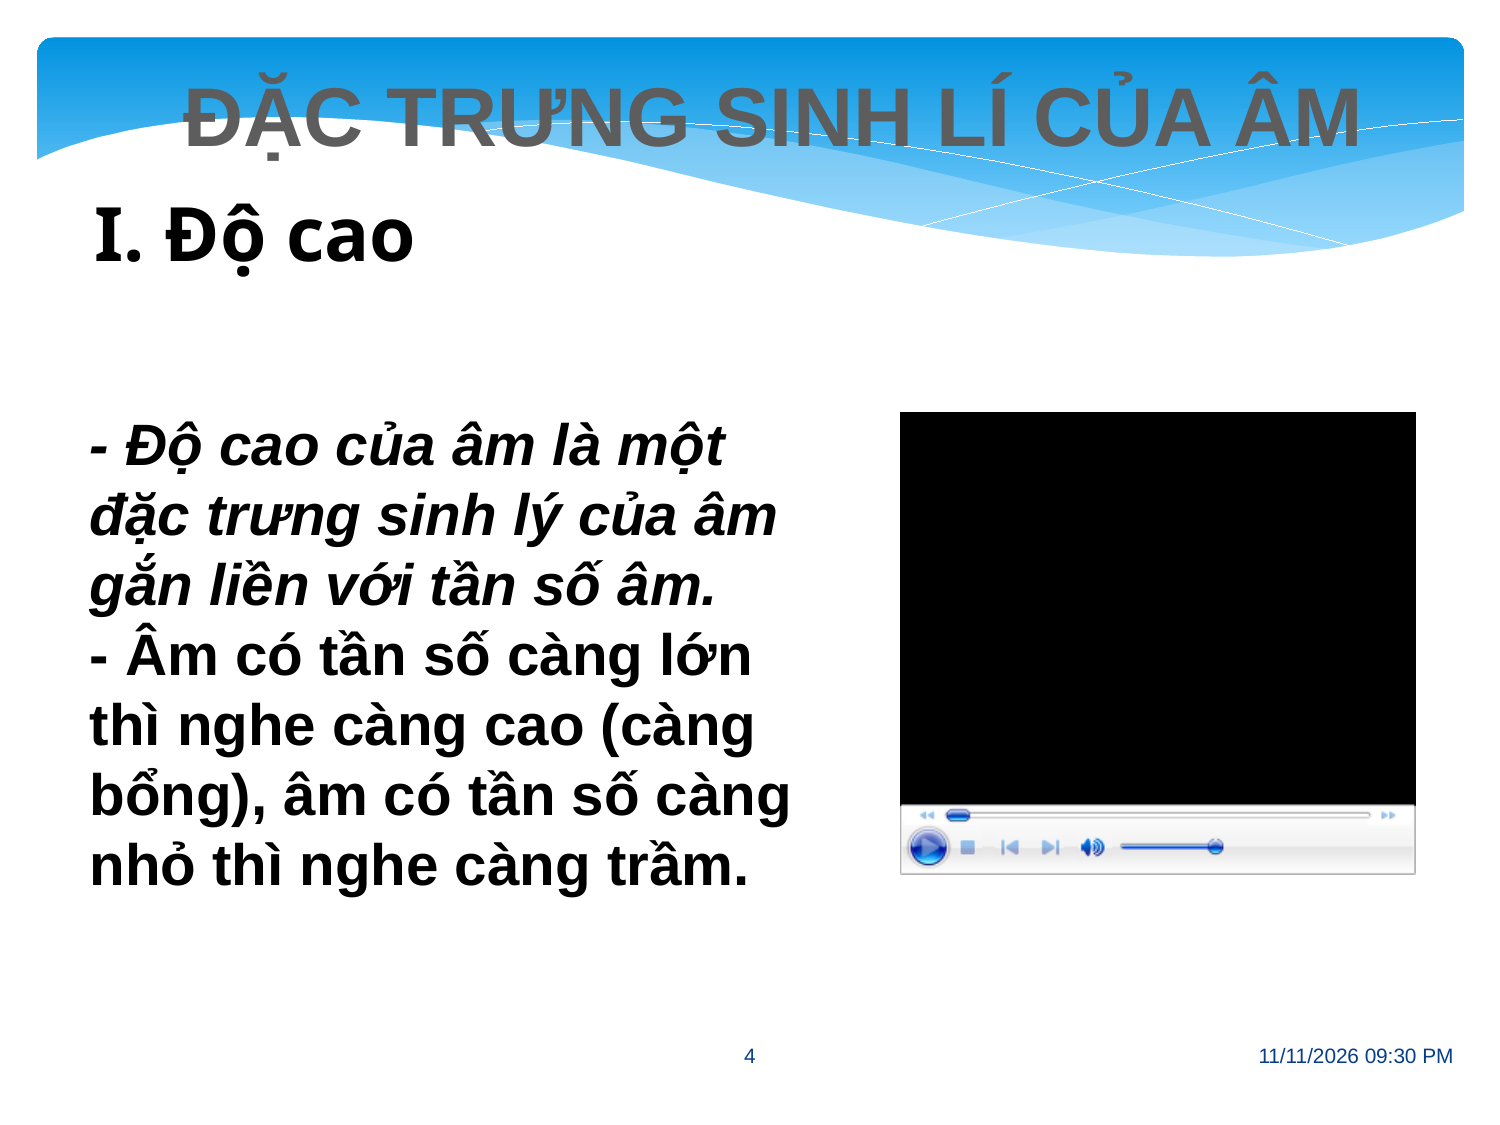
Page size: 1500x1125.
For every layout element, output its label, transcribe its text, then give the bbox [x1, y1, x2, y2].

text_box - Độ cao của âm là một đặc trưng sinh lý của âm gắn liền với tần số âm. - Âm có tần số càng lớn thì nghe càng cao (càng bổng), âm có tần số càng nhỏ thì nghe càng trầm. [74, 399, 838, 905]
title I. Độ cao [78, 186, 519, 276]
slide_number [847, 1025, 1469, 1086]
picture [900, 412, 1416, 875]
slide_number 4 [654, 1025, 846, 1086]
